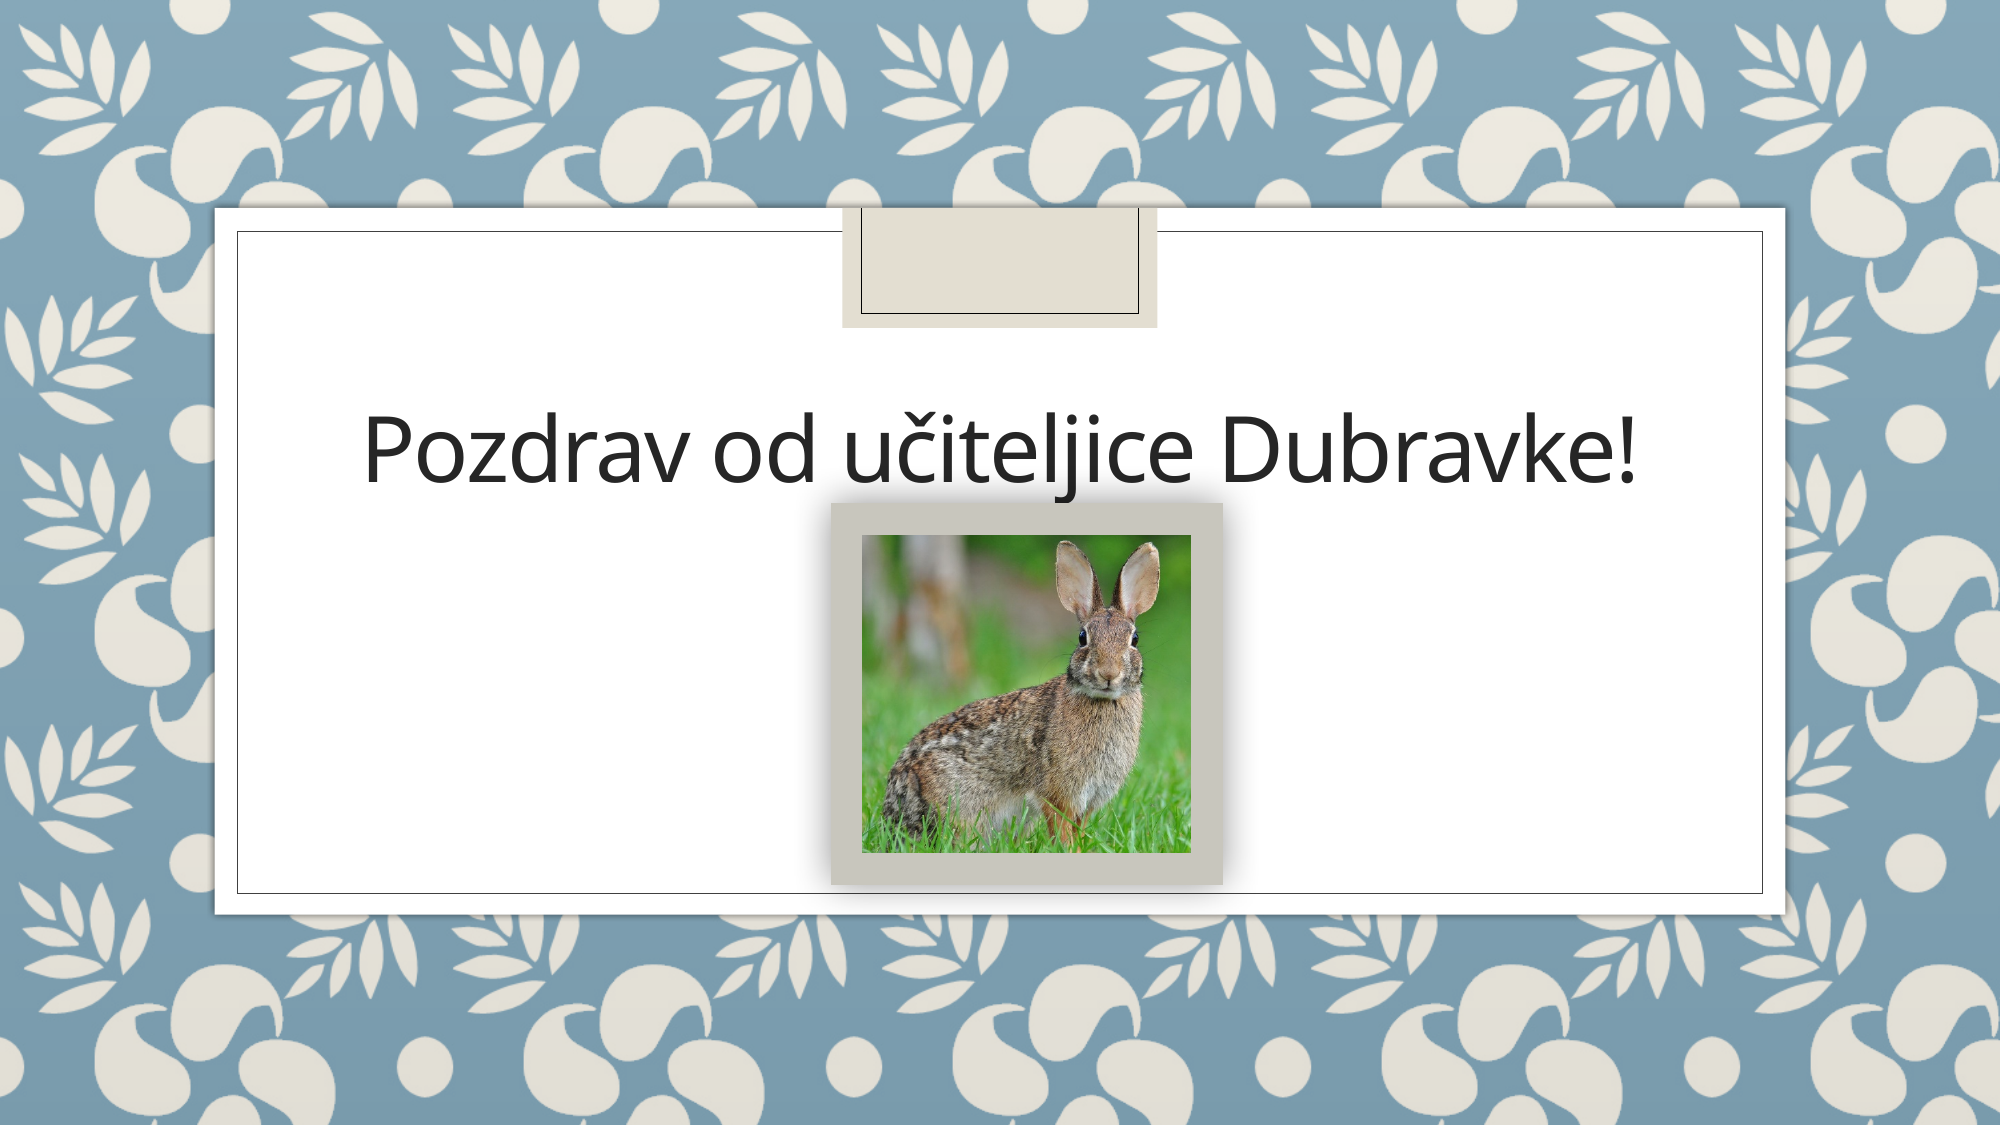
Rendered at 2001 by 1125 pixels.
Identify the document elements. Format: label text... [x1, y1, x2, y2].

title Pozdrav od učiteljice Dubravke! [256, 343, 1745, 769]
picture [862, 534, 1192, 854]
